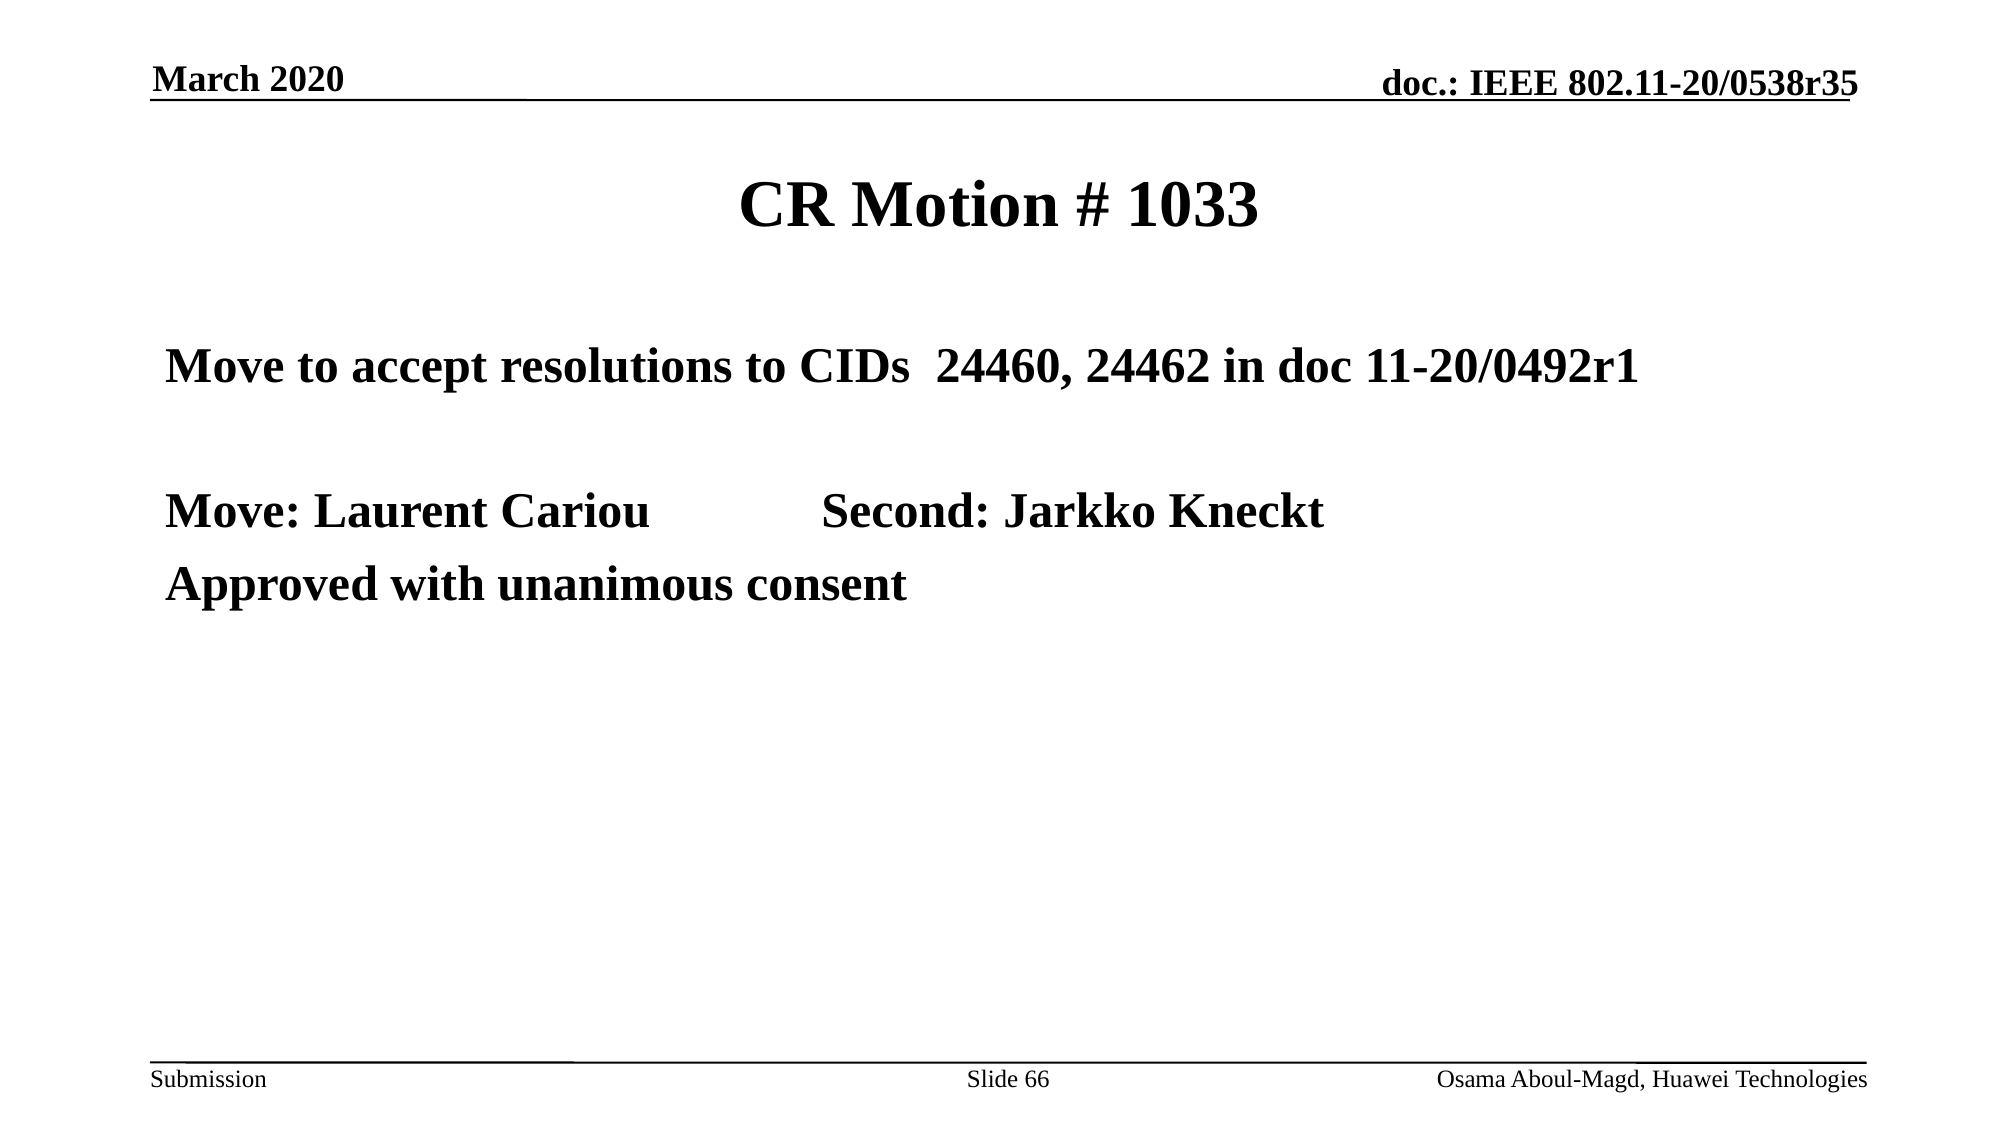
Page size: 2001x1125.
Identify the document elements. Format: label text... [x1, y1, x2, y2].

footer Osama Aboul-Magd, Huawei Technologies [1171, 1061, 1869, 1093]
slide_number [152, 54, 563, 100]
slide_number Slide 66 [950, 1061, 1067, 1123]
list Move to accept resolutions to CIDs 24460, 24462 in doc 11-20/0492r1 Move: Laurent Cariou Second: Jarkko Kneckt Approved with unanimous consent [149, 324, 1850, 1000]
title CR Motion # 1033 [149, 112, 1850, 288]
